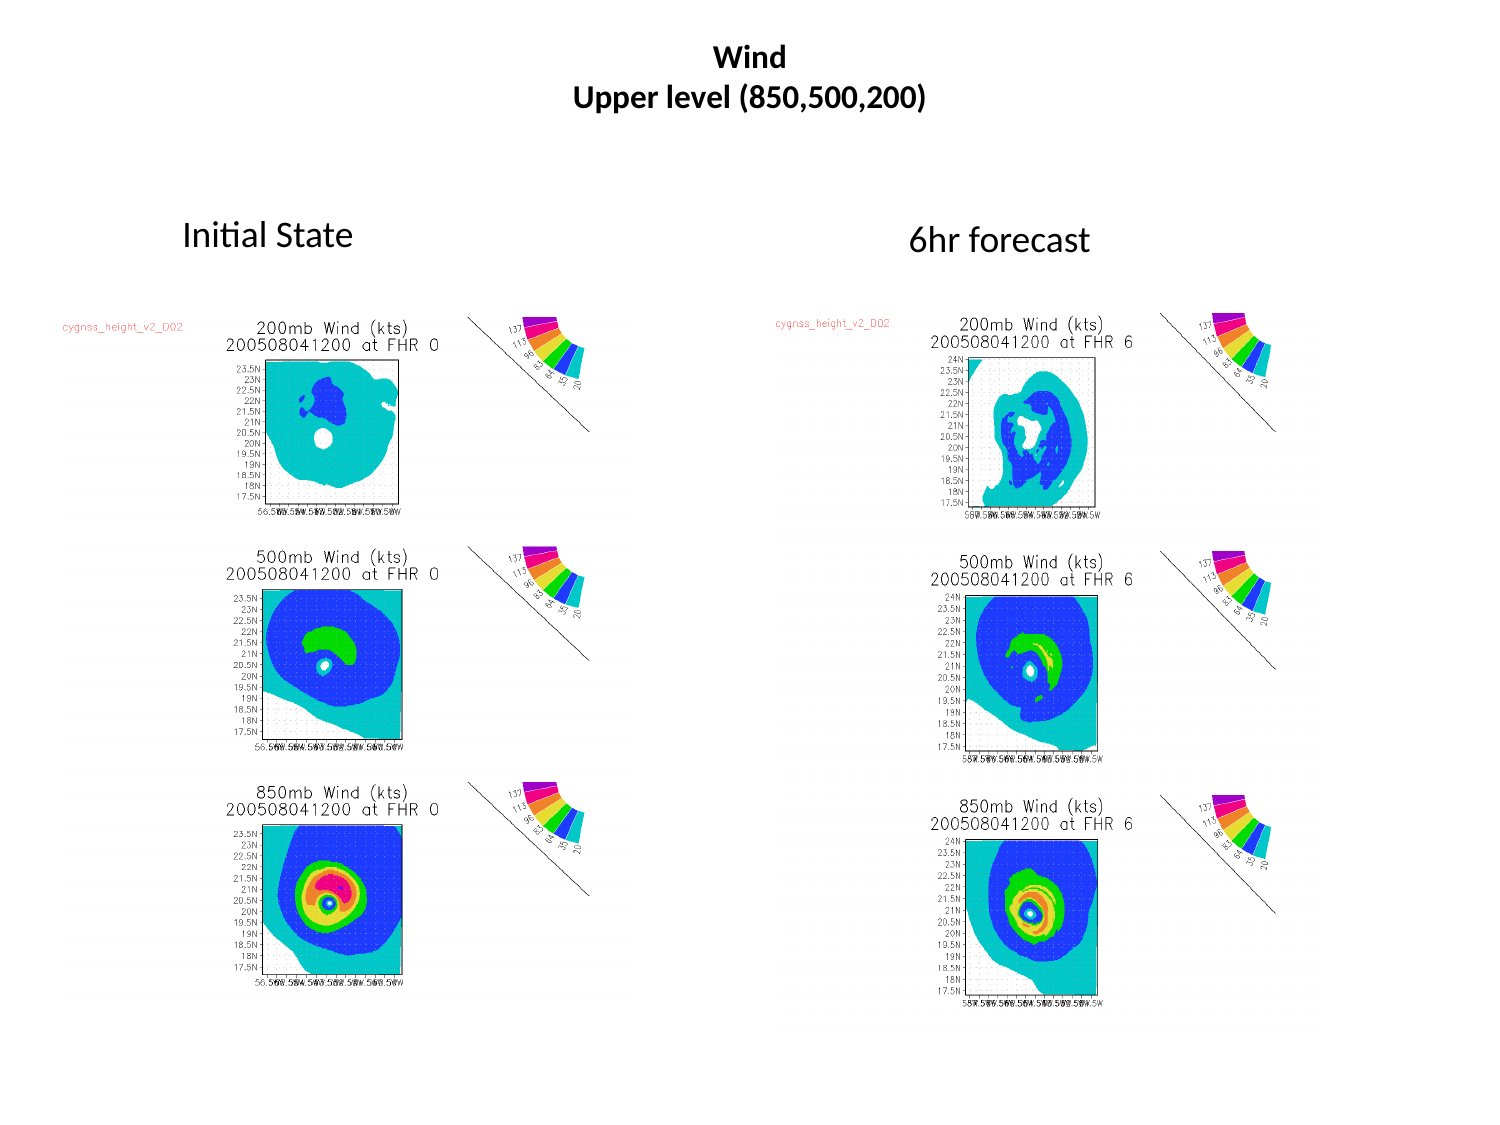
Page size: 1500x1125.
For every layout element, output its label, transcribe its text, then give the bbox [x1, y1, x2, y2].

picture [775, 313, 1320, 1039]
text_box Initial State [167, 202, 560, 263]
text_box 6hr forecast [893, 207, 1286, 268]
title Wind Upper level (850,500,200) [75, 24, 1425, 126]
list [61, 295, 636, 1039]
